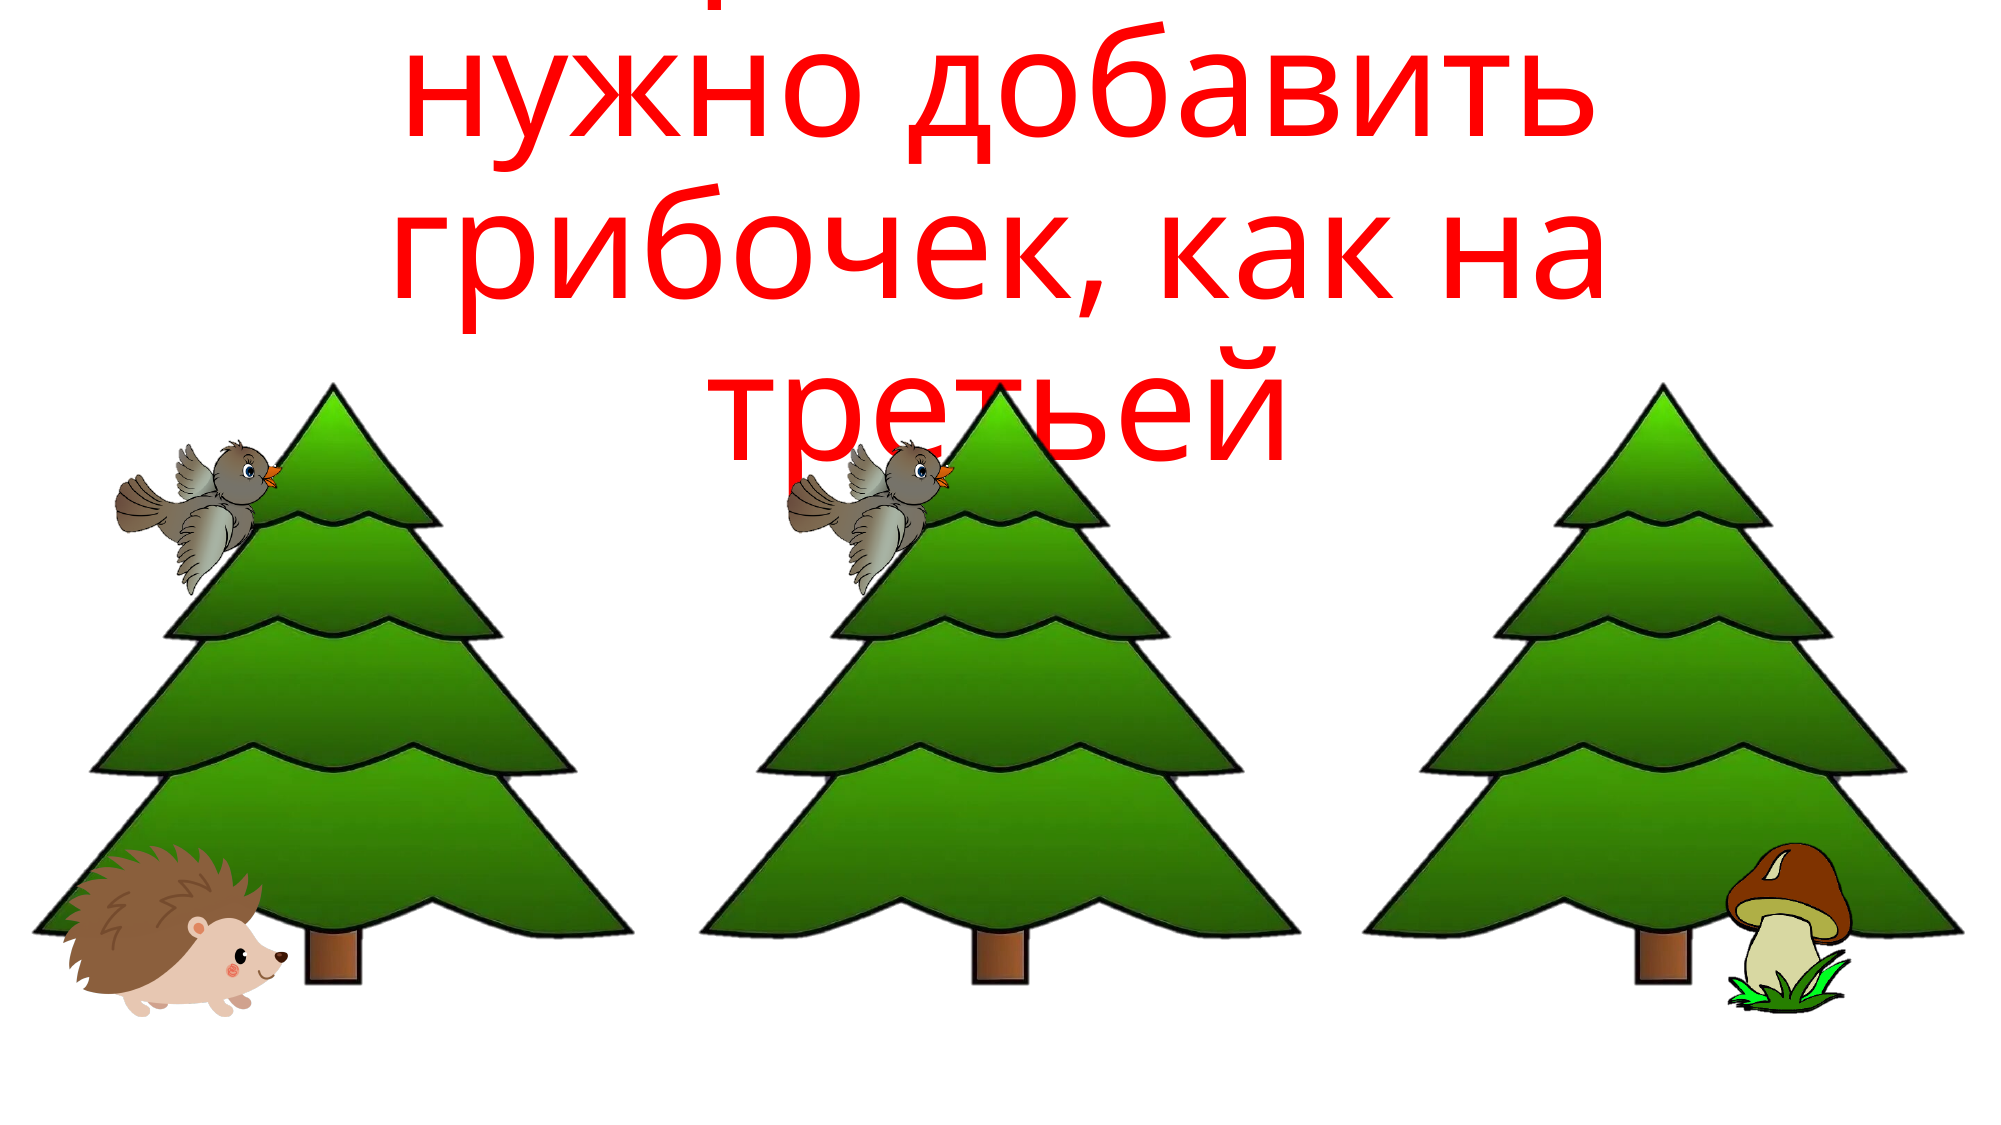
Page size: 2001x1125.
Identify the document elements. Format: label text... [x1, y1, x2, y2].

title К первой елочке нужно добавить грибочек, как на третьей [137, 59, 1863, 278]
picture [667, 351, 1996, 1017]
picture [0, 351, 666, 1017]
